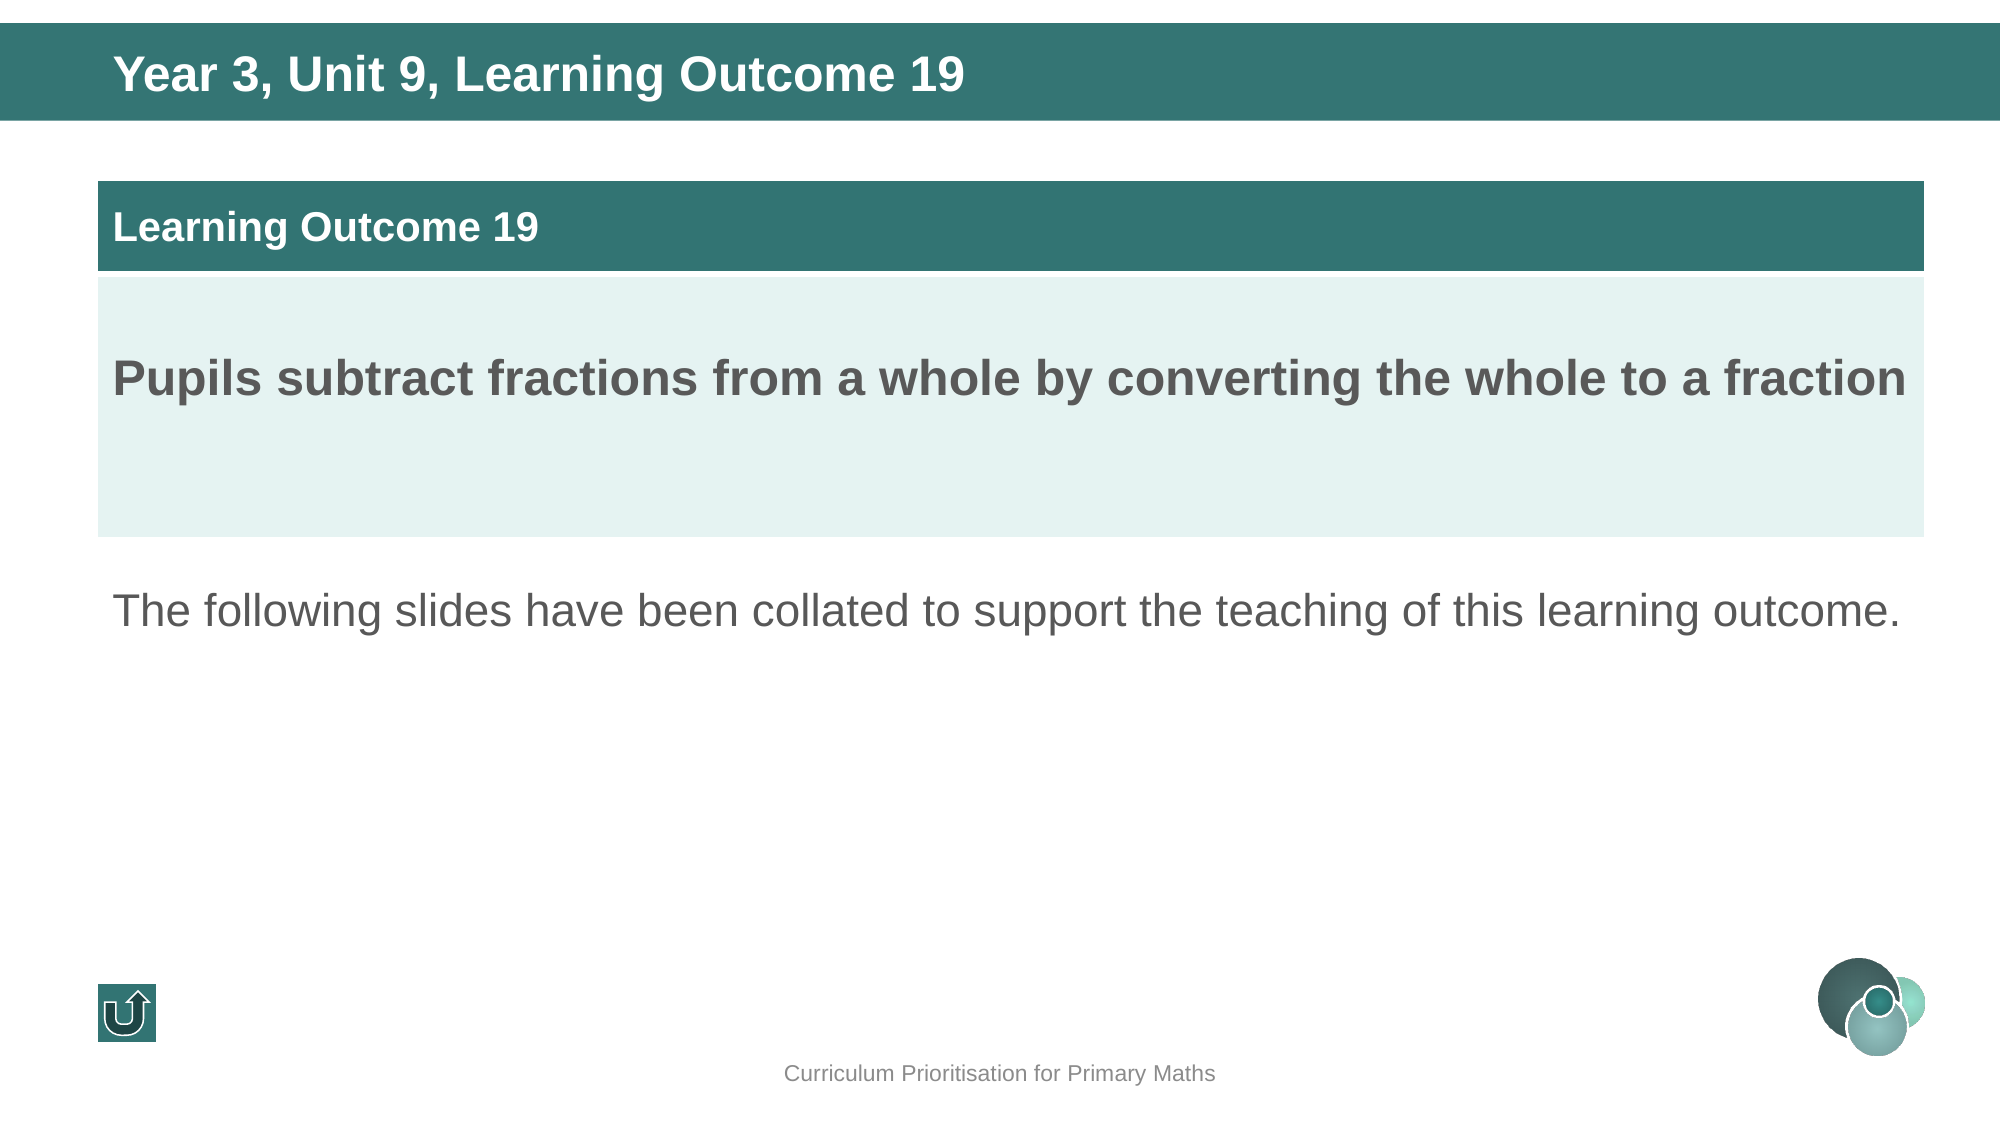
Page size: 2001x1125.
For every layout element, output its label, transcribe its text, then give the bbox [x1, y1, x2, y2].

text_box Year 3, Unit 9, Learning Outcome 19 [97, 40, 1945, 111]
picture [1818, 958, 1925, 1042]
text_box The following slides have been collated to support the teaching of this learning outcome. [97, 562, 1925, 677]
footer Curriculum Prioritisation for Primary Maths [0, 1042, 2000, 1103]
text_box [96, 983, 157, 1044]
table_cell Pupils subtract fractions from a whole by converting the whole to a fraction [98, 277, 1924, 537]
table_header Learning Outcome 19 [98, 181, 1924, 271]
